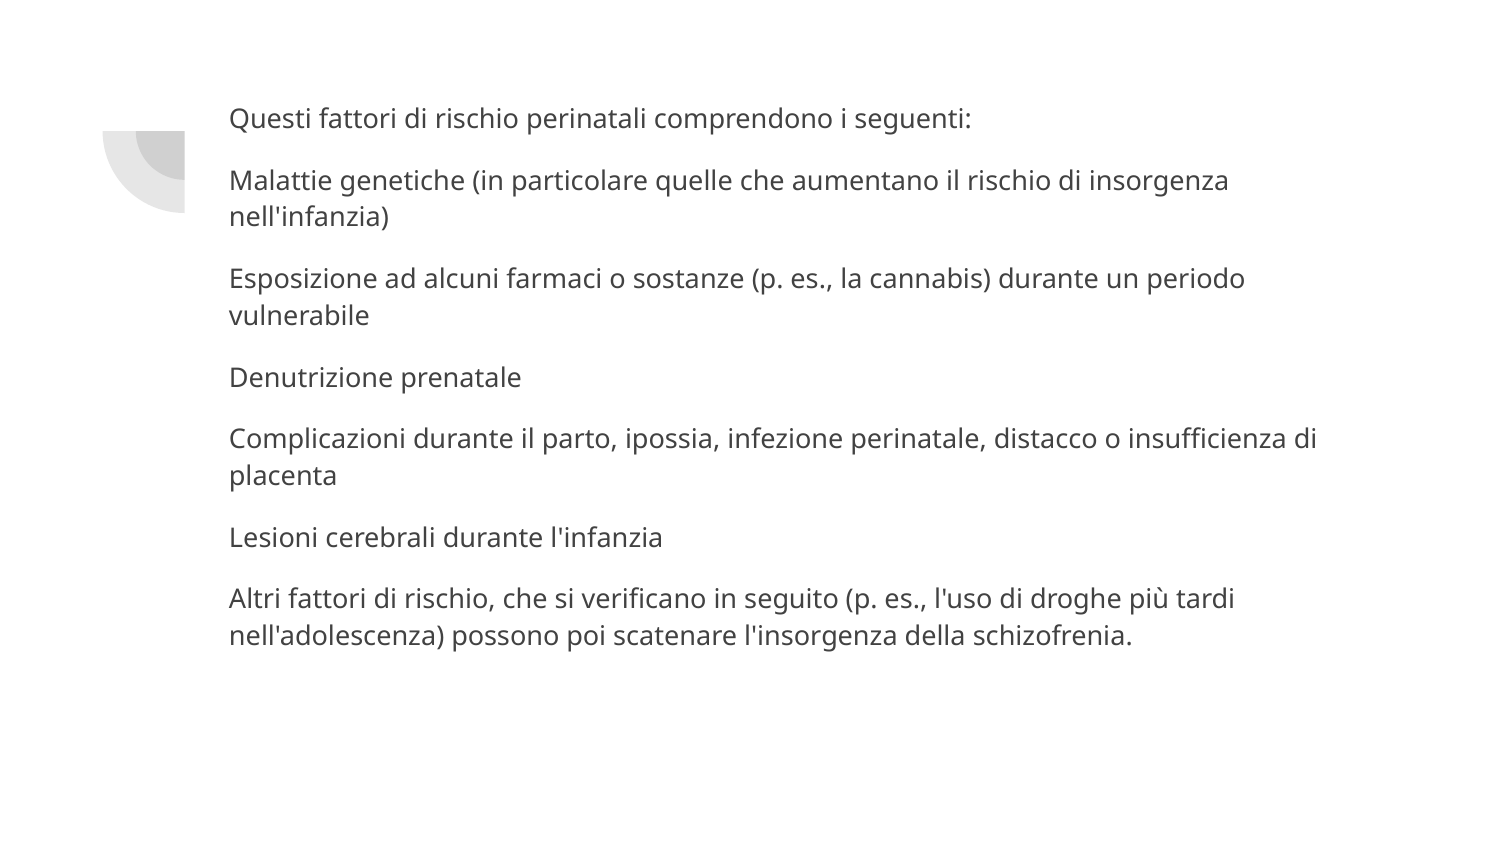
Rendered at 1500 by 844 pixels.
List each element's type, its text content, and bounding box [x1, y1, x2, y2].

list Questi fattori di rischio perinatali comprendono i seguenti: Malattie genetiche (in particolare quelle che aumentano il rischio di insorgenza nell'infanzia) Esposizione ad alcuni farmaci o sostanze (p. es., la cannabis) durante un periodo vulnerabile Denutrizione prenatale Complicazioni durante il parto, ipossia, infezione perinatale, distacco o insufficienza di placenta Lesioni cerebrali durante l'infanzia Altri fattori di rischio, che si verificano in seguito (p. es., l'uso di droghe più tardi nell'adolescenza) possono poi scatenare l'insorgenza della schizofrenia. [213, 84, 1368, 744]
